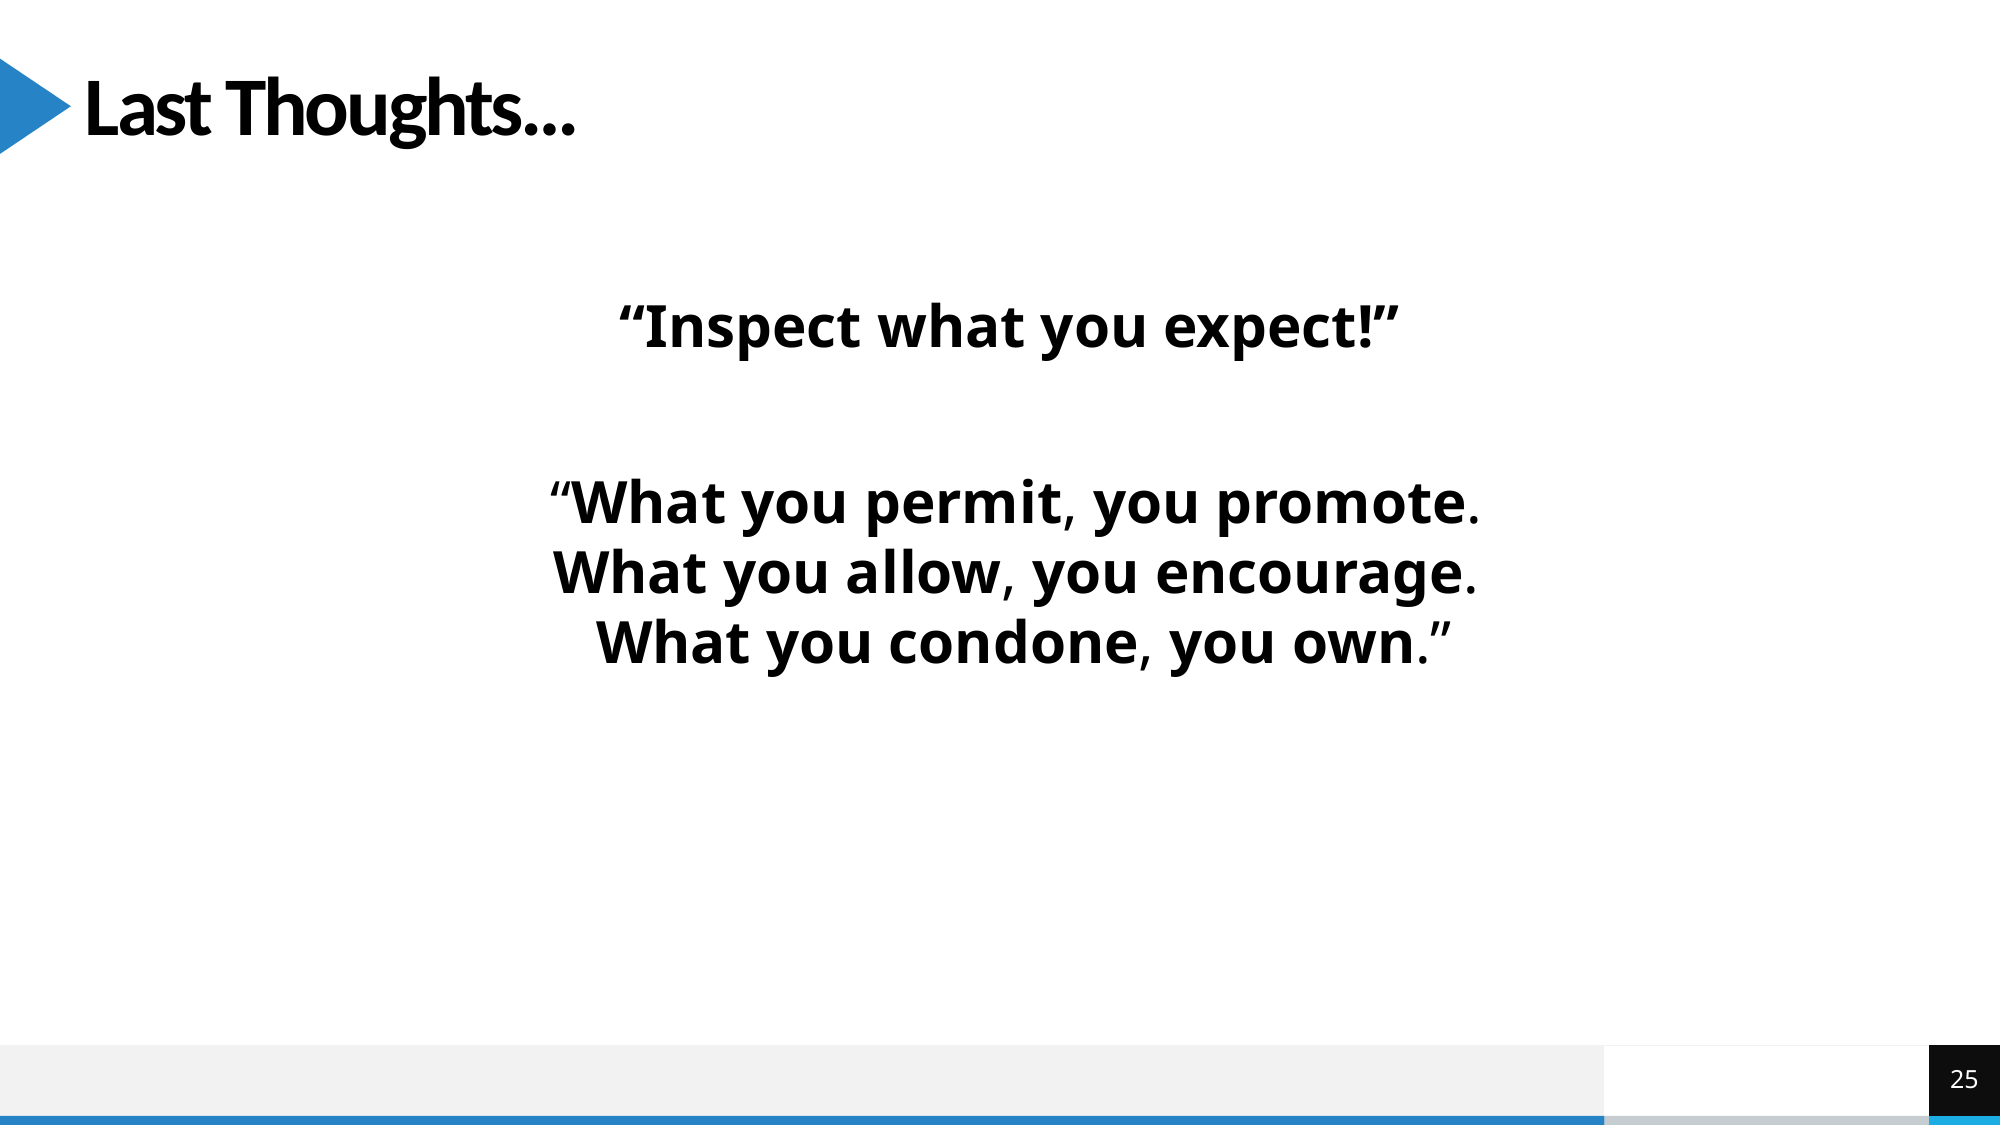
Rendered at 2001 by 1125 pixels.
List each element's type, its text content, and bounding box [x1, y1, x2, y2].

slide_number 25 [1929, 1045, 2000, 1116]
title Last Thoughts… [85, 72, 1944, 144]
text_box [0, 57, 73, 156]
list “Inspect what you expect!” [70, 254, 1931, 369]
text_box “What you permit, you promote. What you allow, you encourage. What you condone, you own.” [511, 458, 1537, 683]
